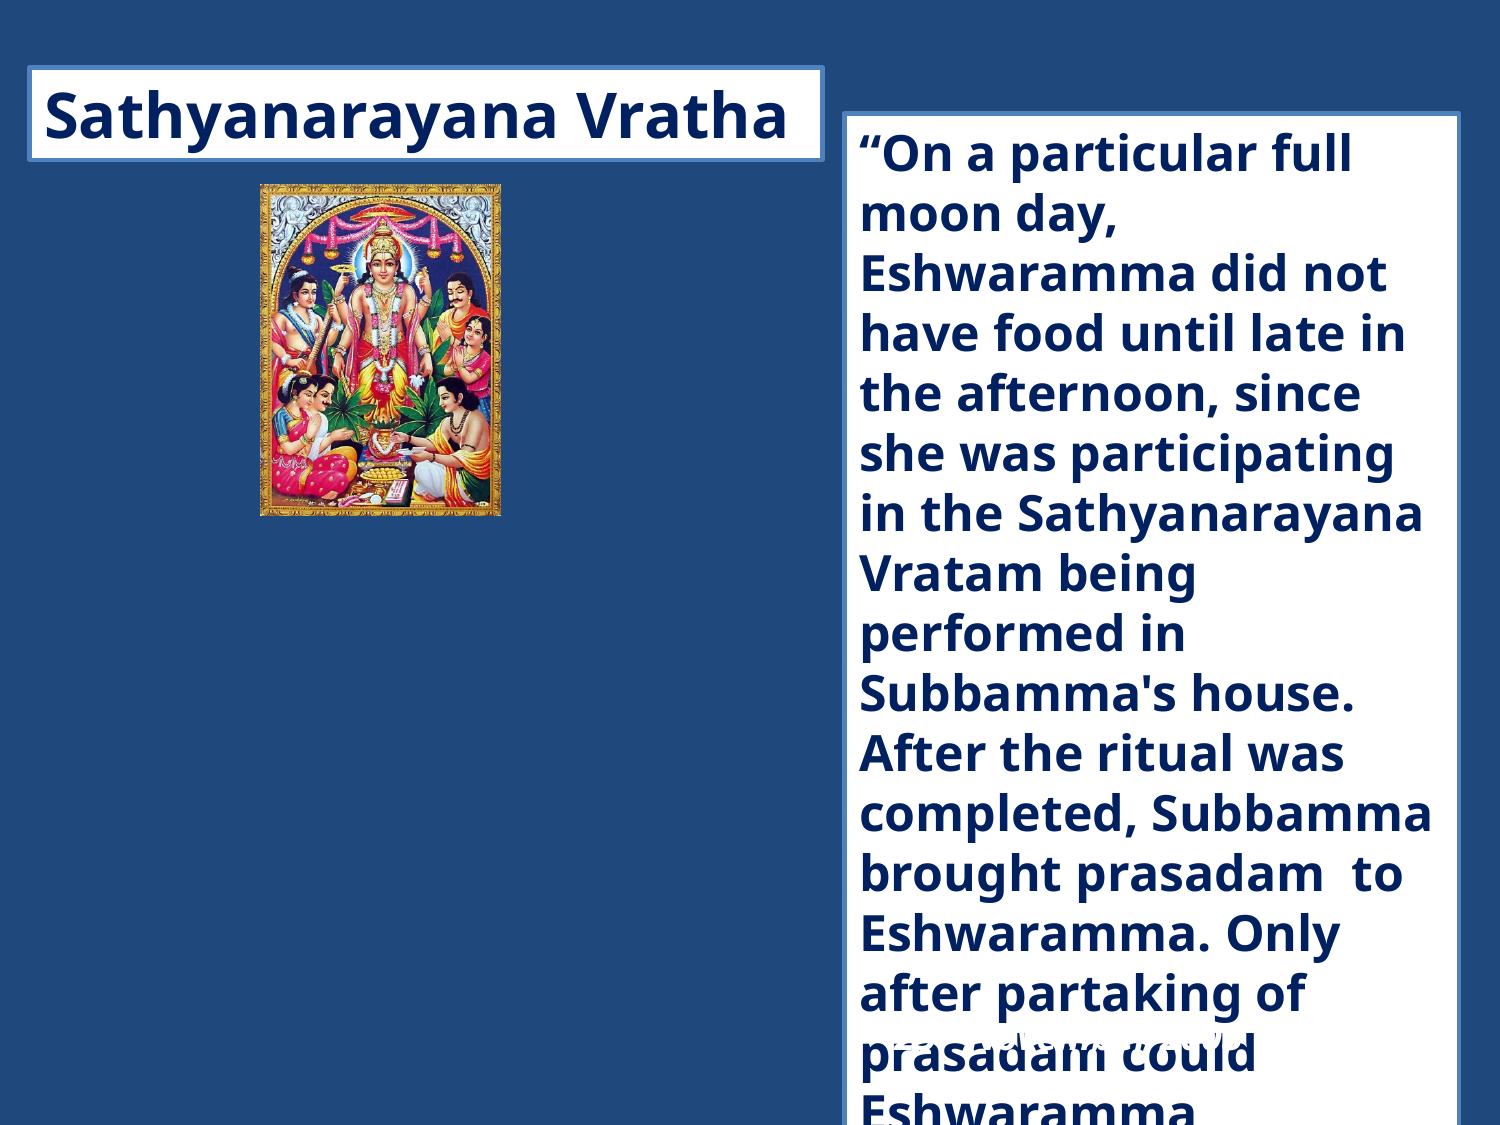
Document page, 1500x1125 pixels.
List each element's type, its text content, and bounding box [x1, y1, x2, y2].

picture [260, 184, 501, 516]
text_box 23rd November 2003 [879, 1005, 1388, 1066]
title Sathyanarayana Vratha [27, 65, 825, 162]
text_box “On a particular full moon day, Eshwaramma did not have food until late in the afternoon, since she was participating in the Sathyanarayana Vratam being performed in Subbamma's house. After the ritual was completed, Subbamma brought prasadam to Eshwaramma. Only after partaking of prasadam could Eshwaramma conceive.” [842, 111, 1461, 1125]
